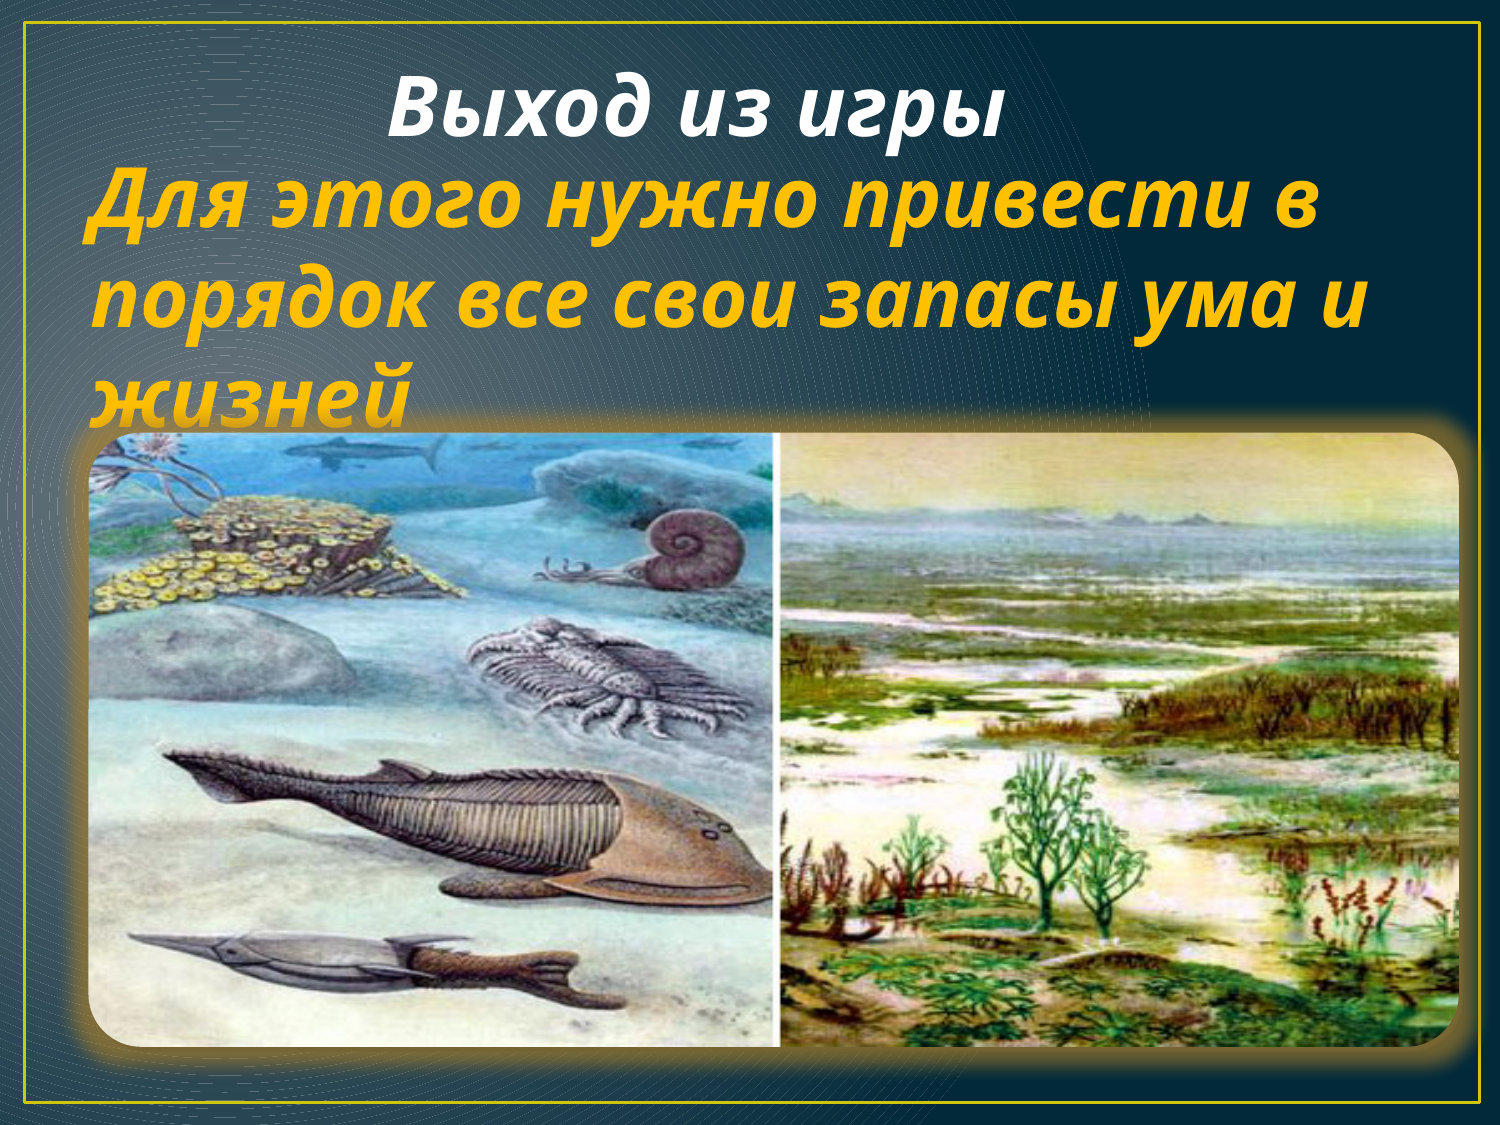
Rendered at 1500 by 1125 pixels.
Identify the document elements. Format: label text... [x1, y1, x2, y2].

picture [88, 432, 1459, 1048]
title Выход из игры [75, 45, 1425, 137]
list Для этого нужно привести в порядок все свои запасы ума и жизней [75, 137, 1425, 424]
